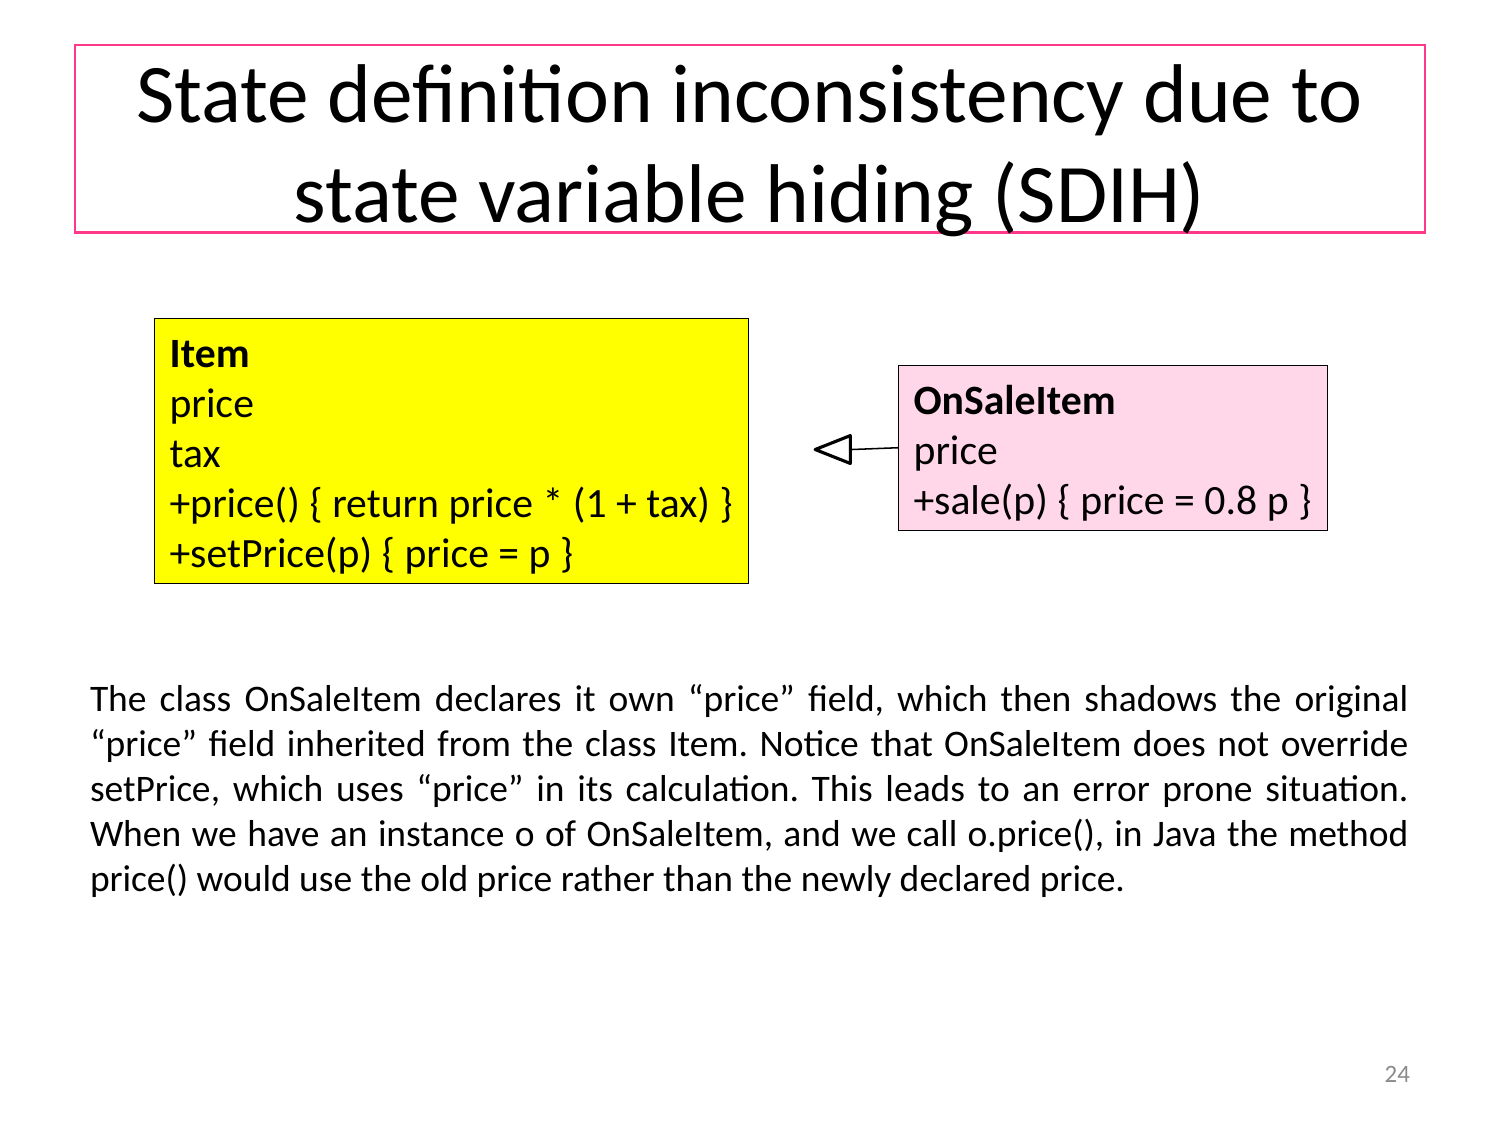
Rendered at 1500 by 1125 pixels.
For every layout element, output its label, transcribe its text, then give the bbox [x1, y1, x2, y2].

text_box OnSaleItem price +sale(p) { price = 0.8 p } [898, 365, 1328, 531]
list The class OnSaleItem declares it own “price” field, which then shadows the original “price” field inherited from the class Item. Notice that OnSaleItem does not override setPrice, which uses “price” in its calculation. This leads to an error prone situation. When we have an instance o of OnSaleItem, and we call o.price(), in Java the method price() would use the old price rather than the newly declared price. [74, 666, 1426, 1071]
text_box Item price tax +price() { return price * (1 + tax) } +setPrice(p) { price = p } [154, 318, 749, 584]
slide_number 24 [1074, 1042, 1425, 1103]
title State definition inconsistency due to state variable hiding (SDIH) [74, 44, 1426, 234]
text_box [813, 434, 852, 465]
